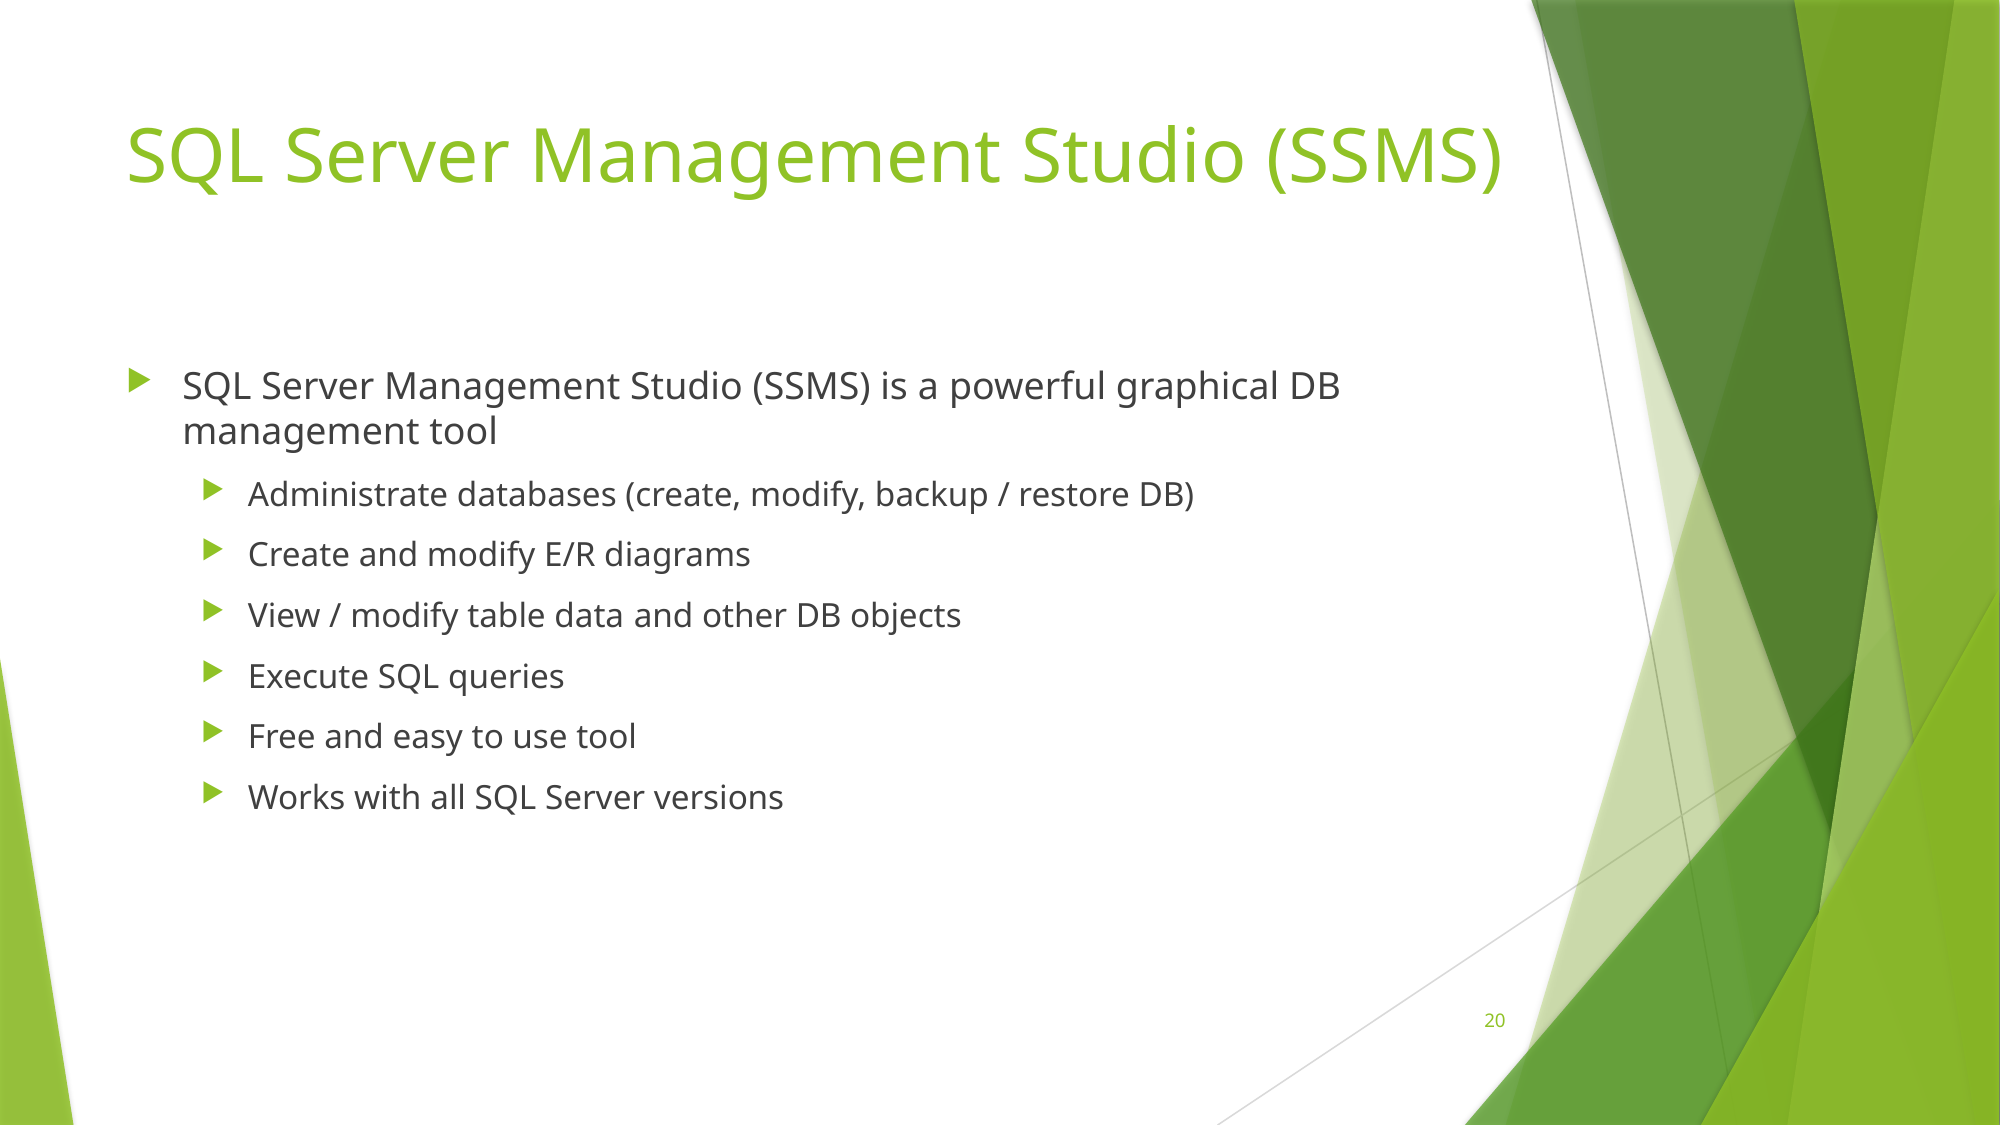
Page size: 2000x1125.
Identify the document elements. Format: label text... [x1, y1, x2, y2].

title SQL Server Management Studio (SSMS) [111, 99, 1521, 317]
list SQL Server Management Studio (SSMS) is a powerful graphical DB management tool Administrate databases (create, modify, backup / restore DB) Create and modify E/R diagrams View / modify table data and other DB objects Execute SQL queries Free and easy to use tool Works with all SQL Server versions [111, 354, 1521, 992]
slide_number 20 [1408, 991, 1521, 1051]
